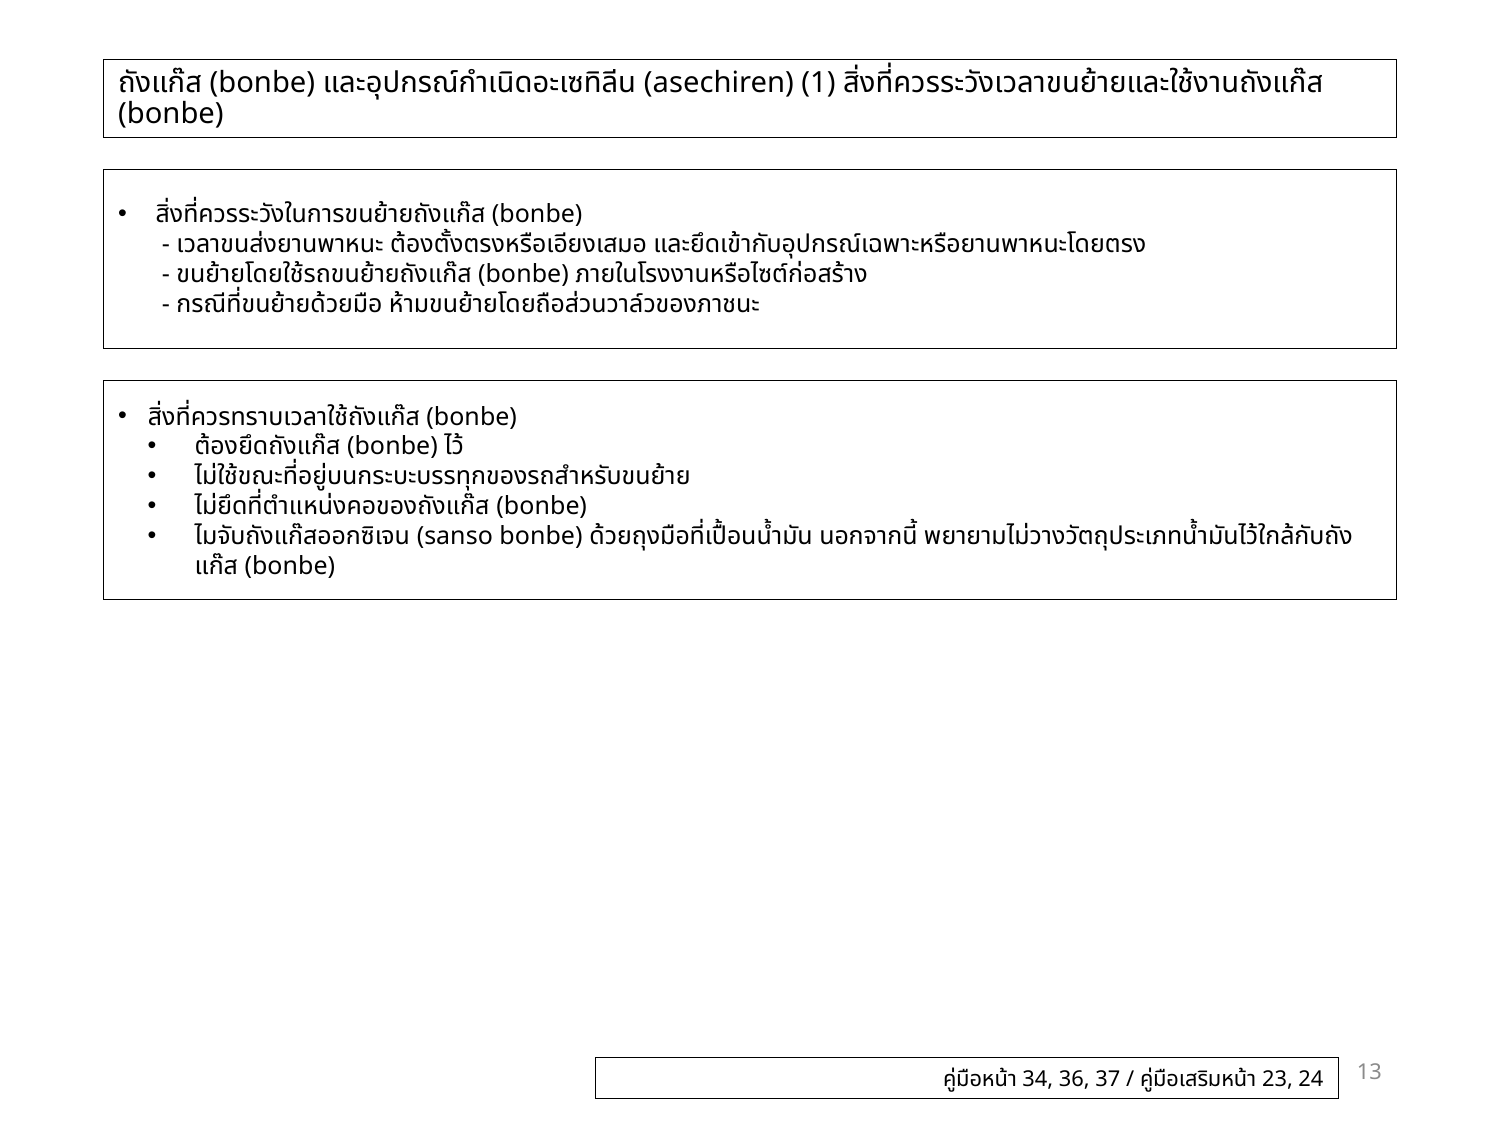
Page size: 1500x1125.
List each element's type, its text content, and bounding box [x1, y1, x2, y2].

title ถังแก๊ส (bonbe) และอุปกรณ์กำเนิดอะเซทิลีน (asechiren) (1) สิ่งที่ควรระวังเวลาขนย้ายและใช้งานถังแก๊ส (bonbe) [103, 59, 1397, 138]
text_box สิ่งที่ควรทราบเวลาใช้ถังแก๊ส (bonbe) ต้องยึดถังแก๊ส (bonbe) ไว้ ไม่ใช้ขณะที่อยู่บนกระบะบรรทุกของรถสำหรับขนย้าย ไม่ยึดที่ตำแหน่งคอของถังแก๊ส (bonbe) ไมจับถังแก๊สออกซิเจน (sanso bonbe) ด้วยถุงมือที่เปื้อนน้ำมัน นอกจากนี้ พยายามไม่วางวัตถุประเภทน้ำมันไว้ใกล้กับถังแก๊ส (bonbe) [103, 380, 1397, 600]
slide_number 13 [1059, 1042, 1397, 1103]
text_box สิ่งที่ควรระวังในการขนย้ายถังแก๊ส (bonbe) - เวลาขนส่งยานพาหนะ ต้องตั้งตรงหรือเอียงเสมอ และยึดเข้ากับอุปกรณ์เฉพาะหรือยานพาหนะโดยตรง - ขนย้ายโดยใช้รถขนย้ายถังแก๊ส (bonbe) ภายในโรงงานหรือไซต์ก่อสร้าง - กรณีที่ขนย้ายด้วยมือ ห้ามขนย้ายโดยถือส่วนวาล์วของภาชนะ [103, 169, 1397, 349]
text_box คู่มือหน้า 34, 36, 37 / คู่มือเสริมหน้า 23, 24 [595, 1057, 1059, 1099]
